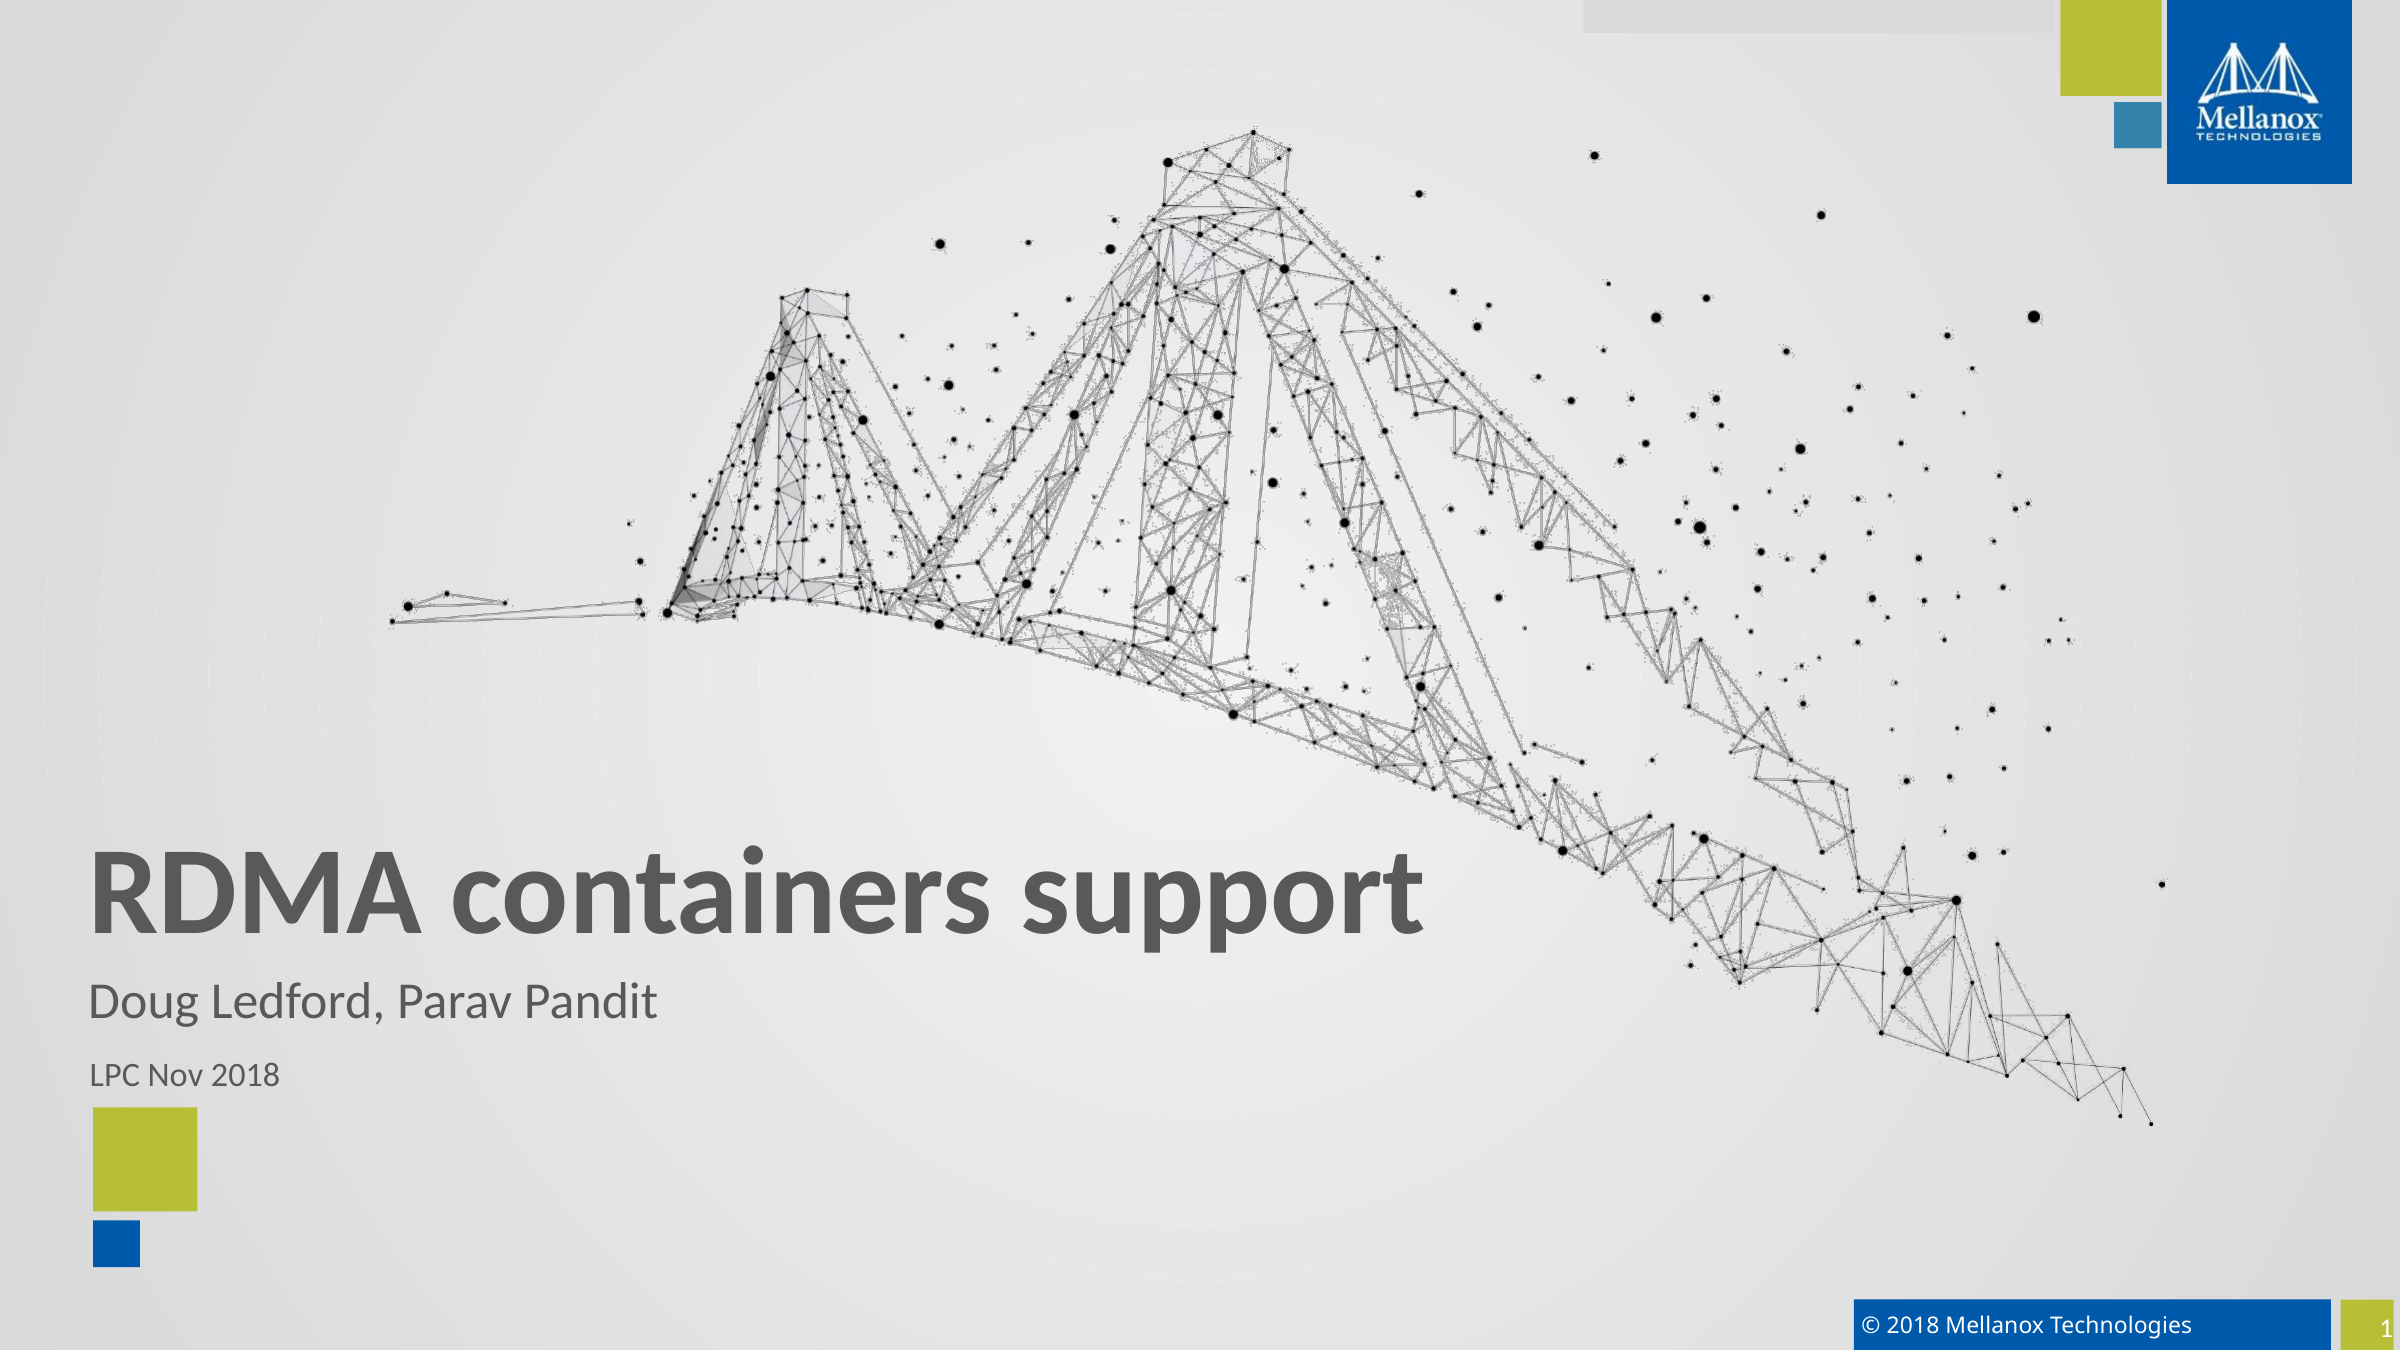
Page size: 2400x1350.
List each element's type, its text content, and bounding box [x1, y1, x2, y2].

picture [362, 0, 2352, 1143]
list Doug Ledford, Parav Pandit [80, 972, 1621, 1037]
slide_number 1 [2365, 1299, 2400, 1350]
title RDMA containers support [80, 650, 1734, 967]
text_box LPC Nov 2018 [82, 1043, 878, 1103]
